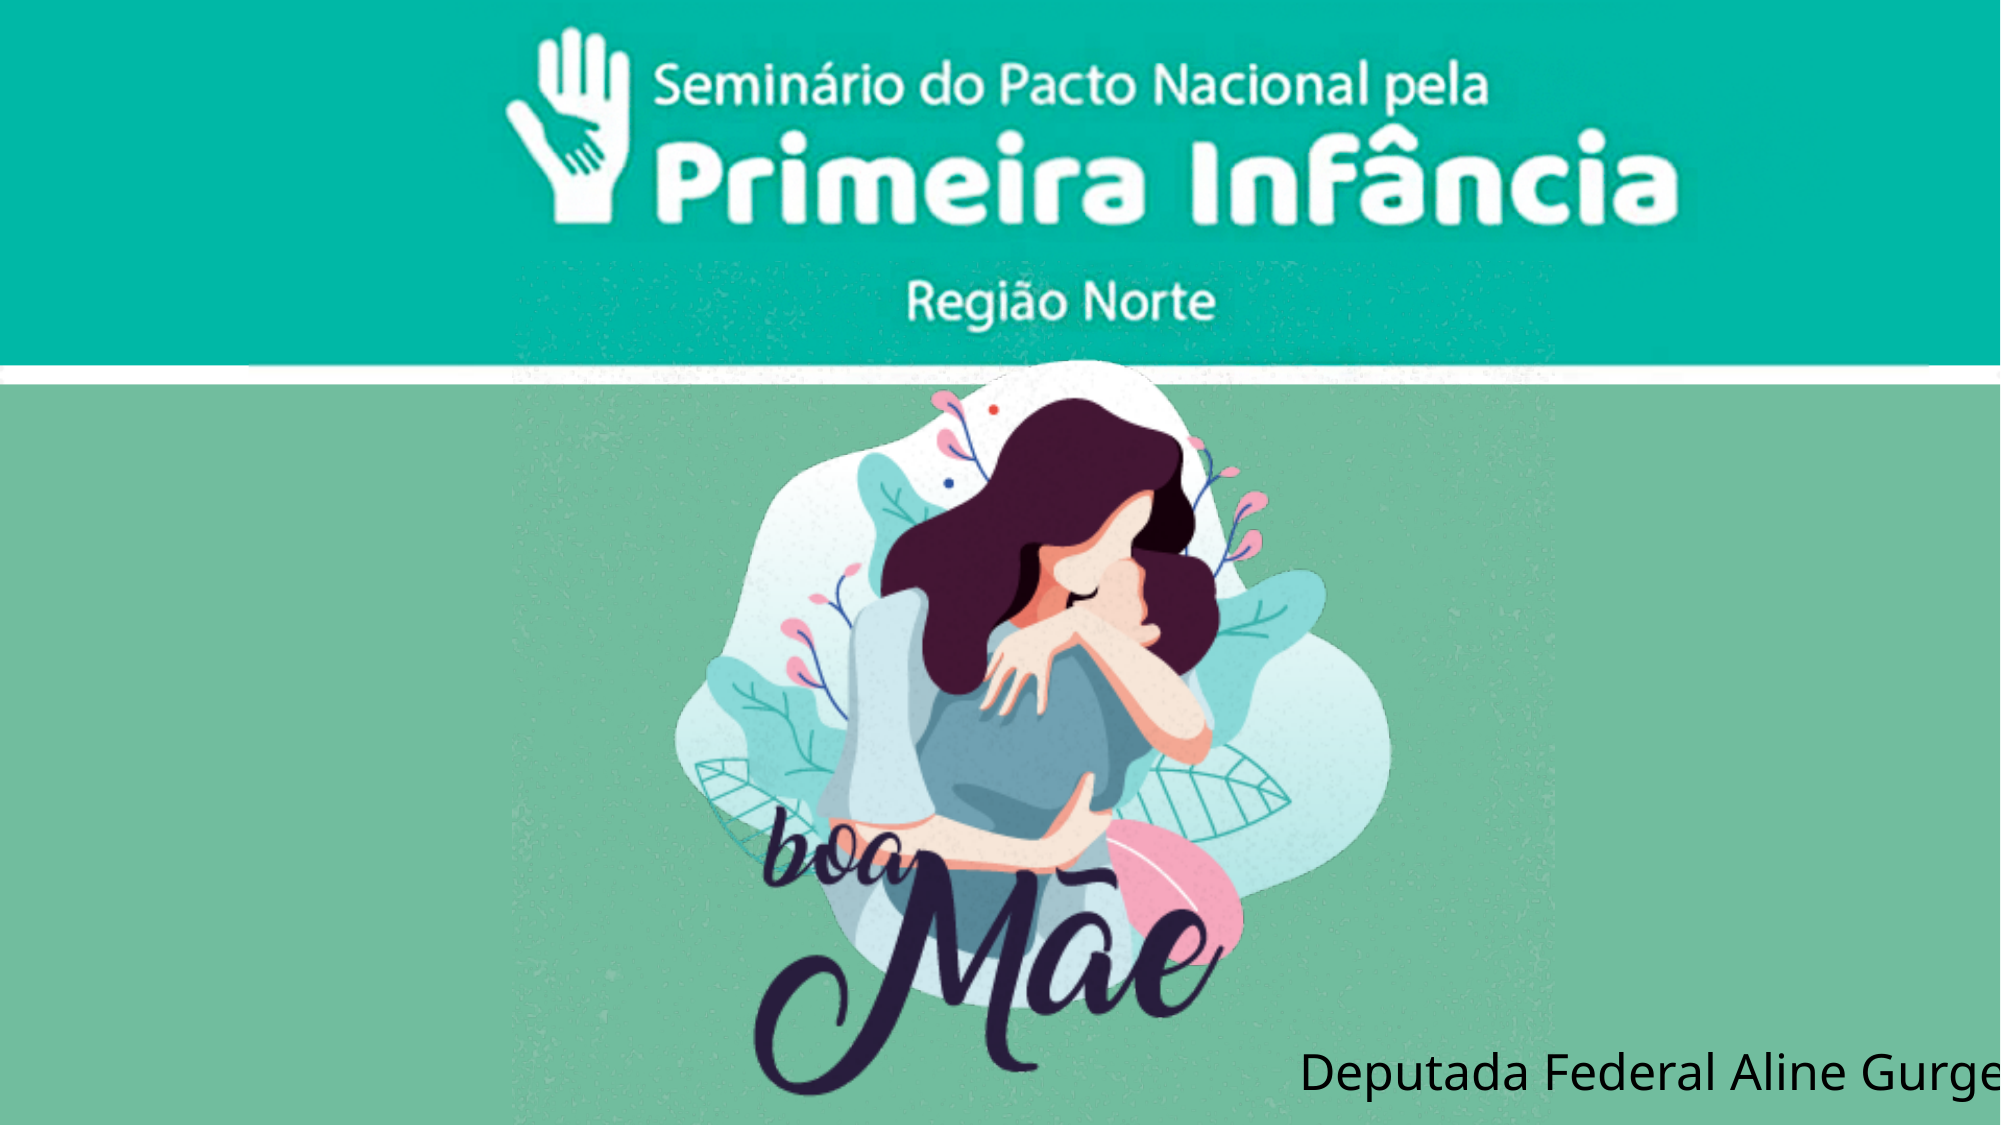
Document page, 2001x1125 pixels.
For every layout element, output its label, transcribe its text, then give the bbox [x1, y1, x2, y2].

picture [0, 0, 2001, 1125]
text_box Deputada Federal Aline Gurgel [1555, 1032, 2000, 1108]
